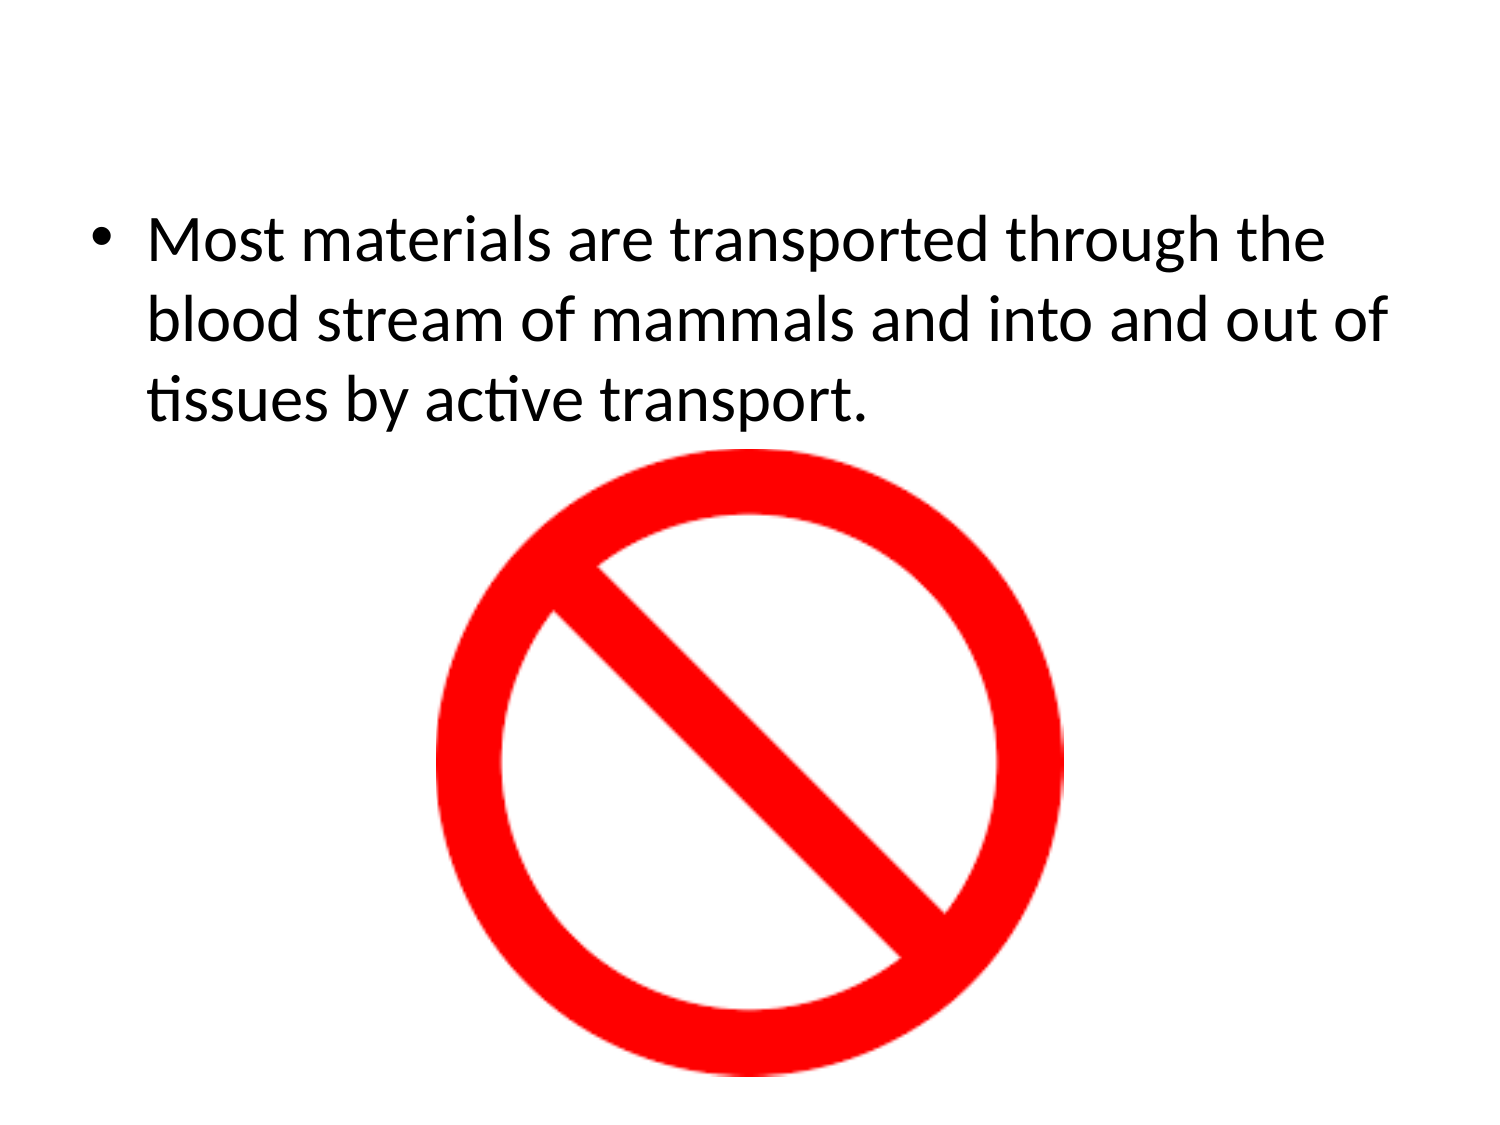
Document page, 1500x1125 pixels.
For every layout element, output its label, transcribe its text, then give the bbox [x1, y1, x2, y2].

picture [436, 449, 1064, 1077]
list Most materials are transported through the blood stream of mammals and into and out of tissues by active transport. [75, 187, 1425, 930]
